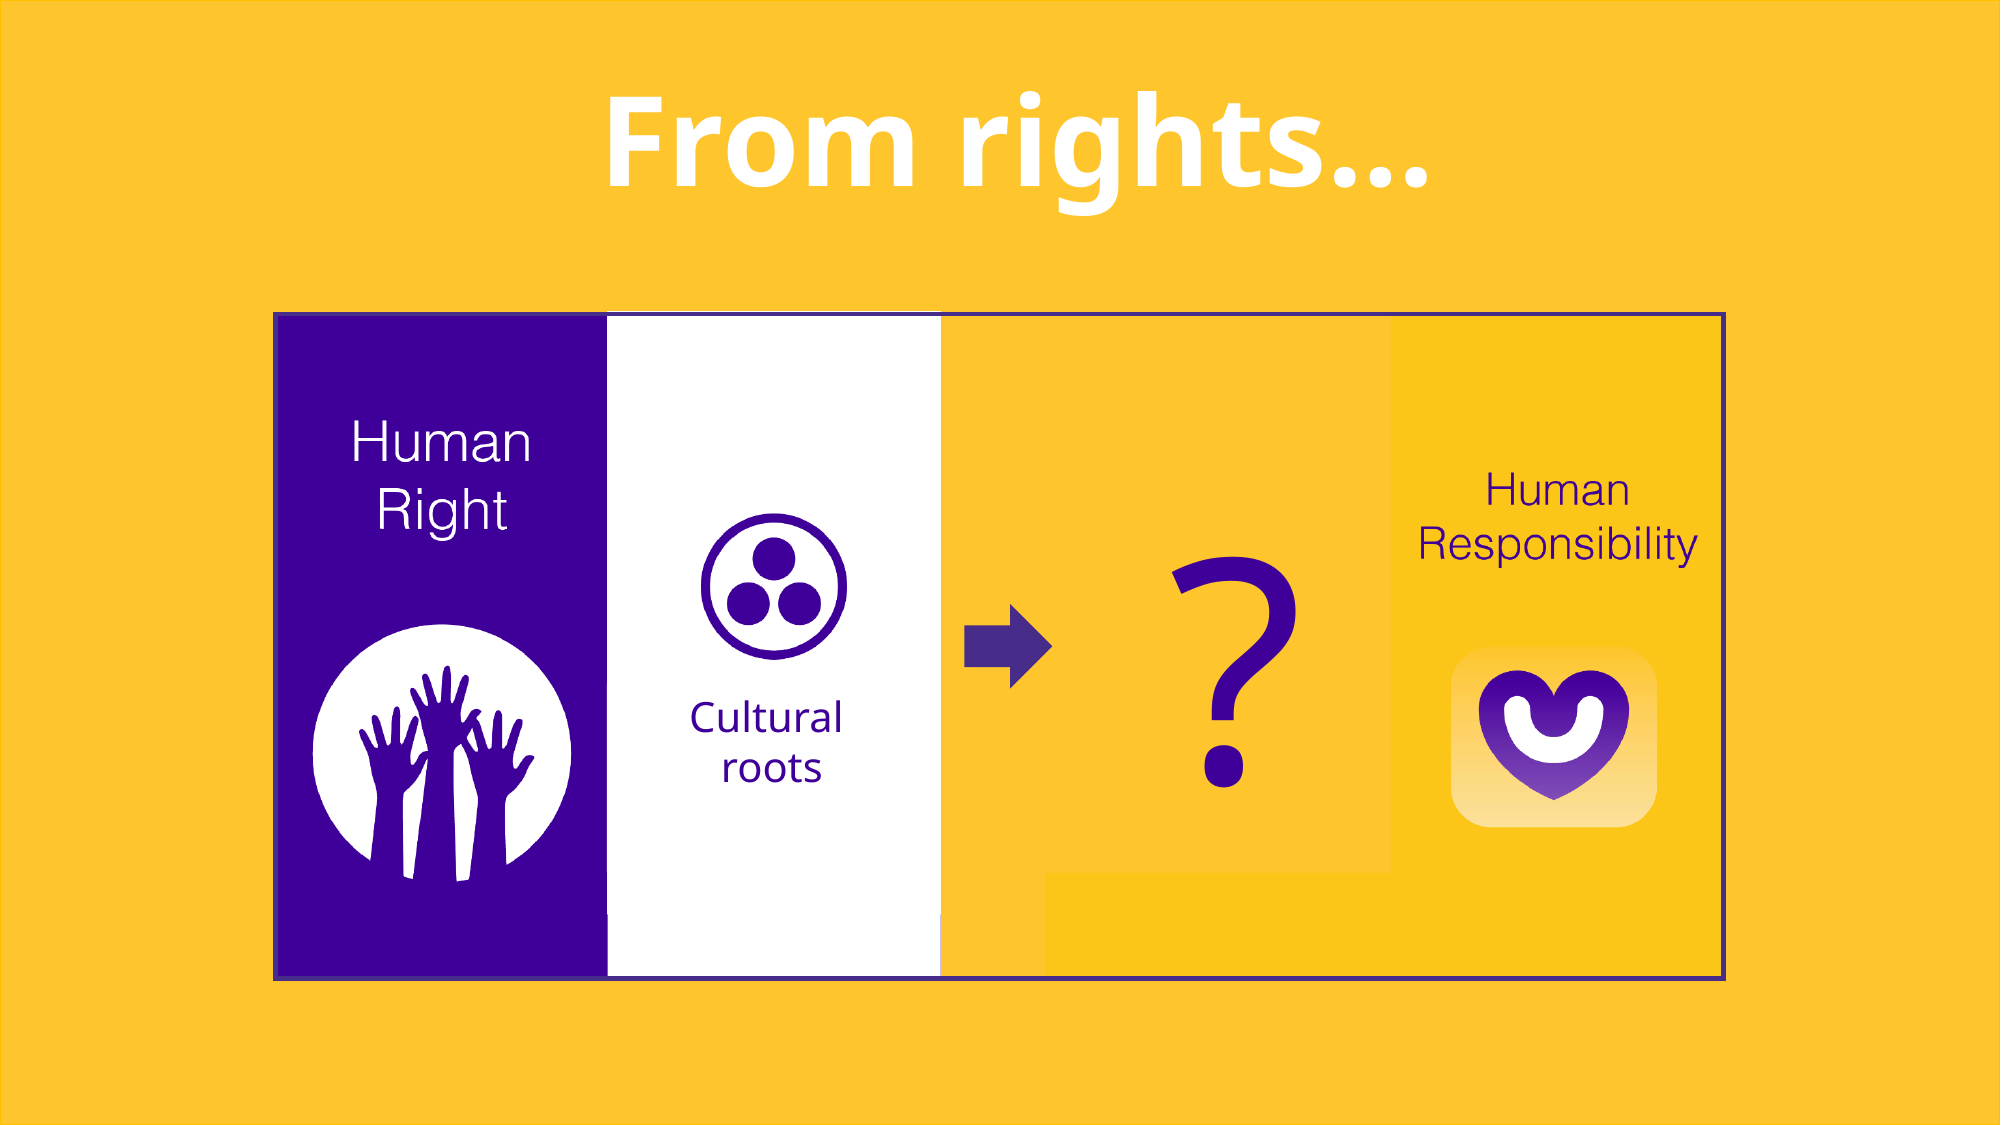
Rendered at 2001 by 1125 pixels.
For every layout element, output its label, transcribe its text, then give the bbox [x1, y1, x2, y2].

text_box From rights… [302, 54, 1733, 219]
text_box ? [1154, 463, 1320, 854]
text_box [275, 313, 1725, 980]
text_box [0, 0, 2000, 1125]
picture [1391, 314, 1724, 979]
picture [275, 311, 941, 979]
